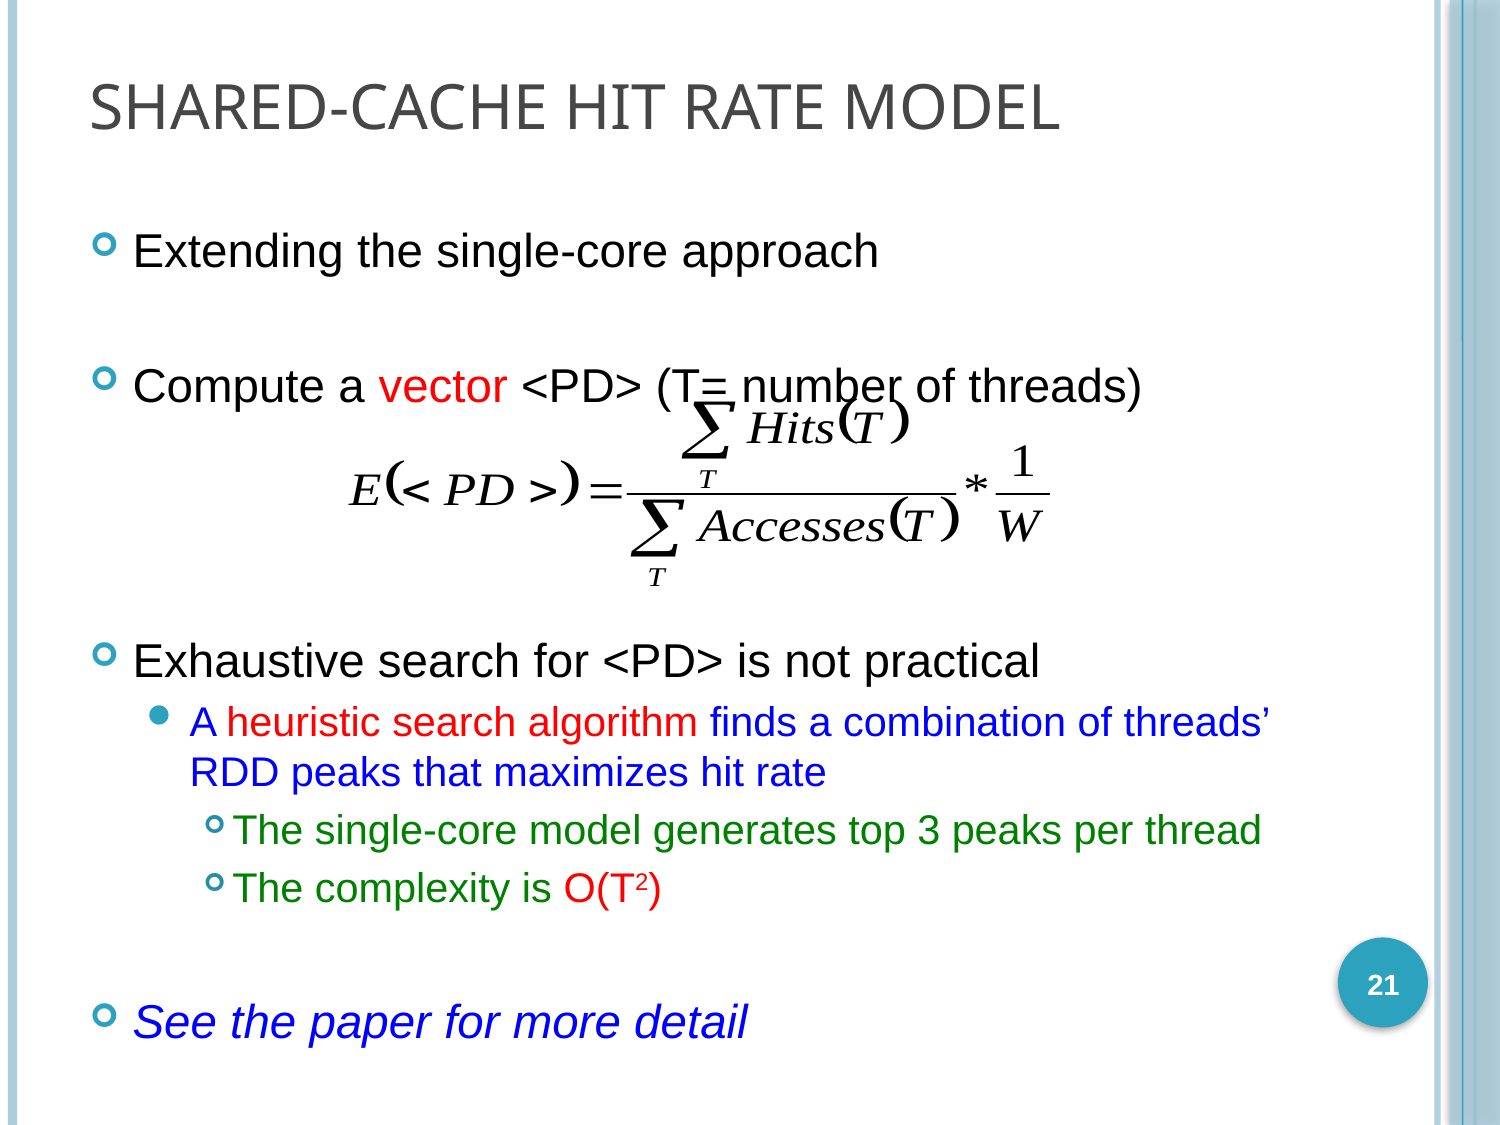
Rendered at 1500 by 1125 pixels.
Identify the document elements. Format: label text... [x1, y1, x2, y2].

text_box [339, 392, 1063, 596]
title Shared-Cache Hit Rate Model [75, 45, 1300, 150]
slide_number 21 [1333, 940, 1434, 1027]
list Extending the single-core approach Compute a vector <PD> (T= number of threads) Exhaustive search for <PD> is not practical A heuristic search algorithm finds a combination of threads’ RDD peaks that maximizes hit rate The single-core model generates top 3 peaks per thread The complexity is O(T2) See the paper for more detail [75, 212, 1350, 1062]
